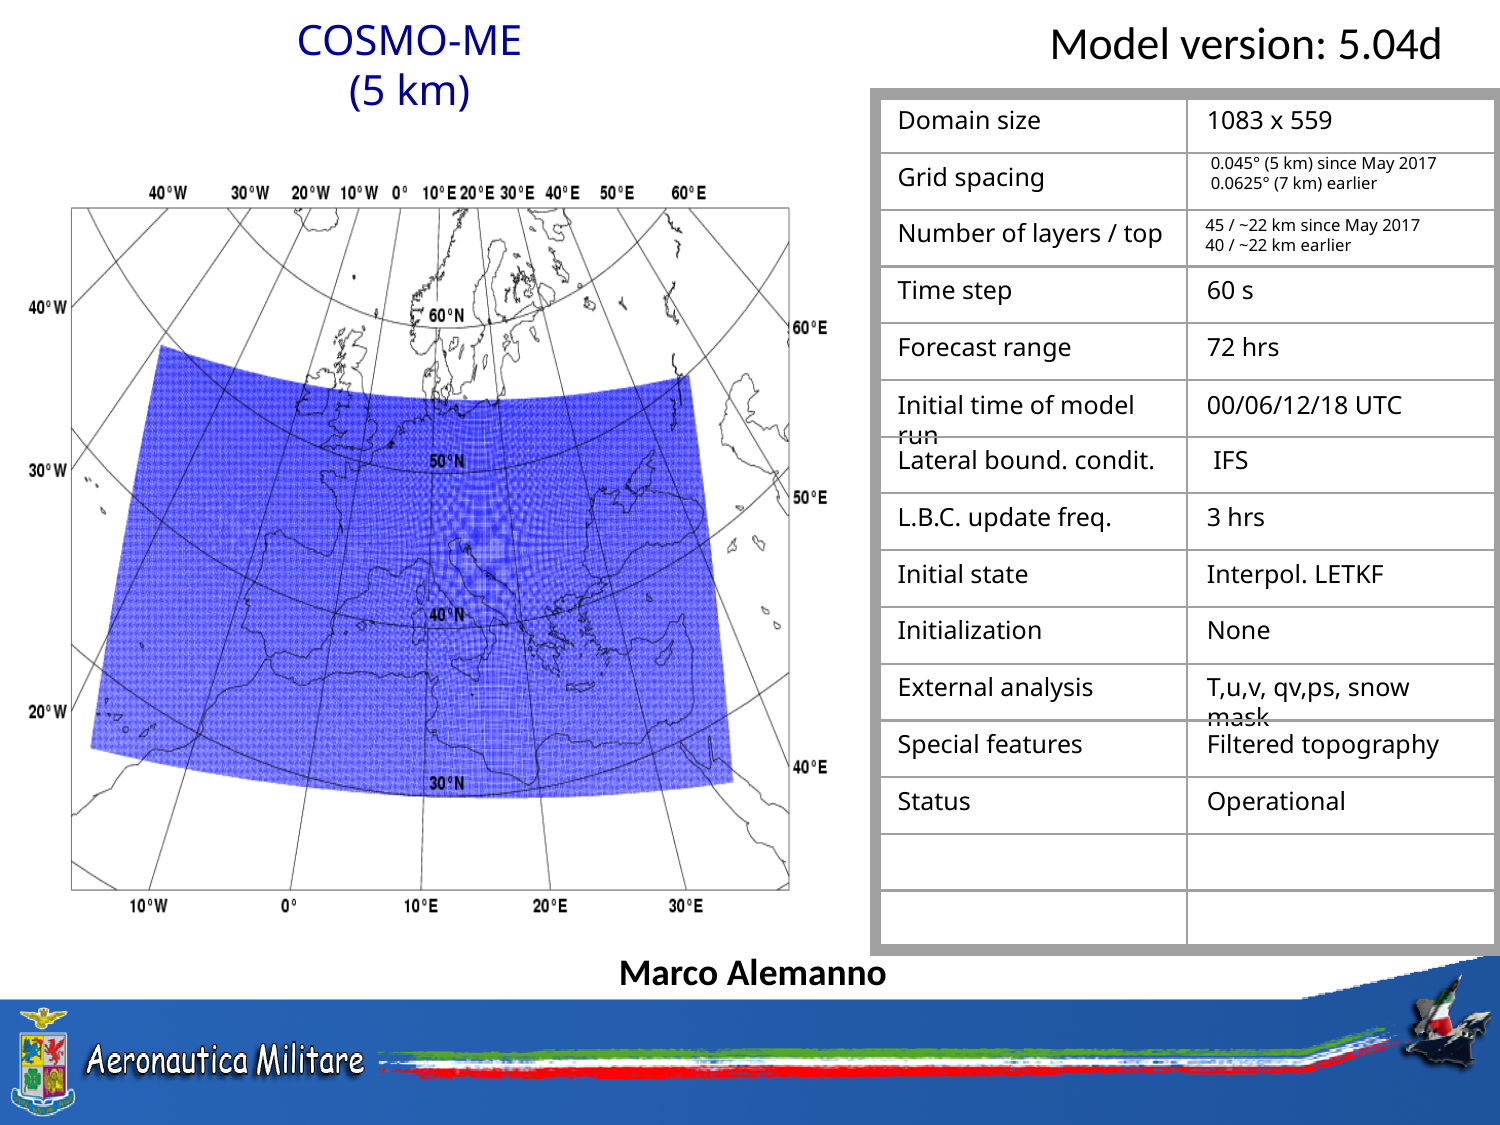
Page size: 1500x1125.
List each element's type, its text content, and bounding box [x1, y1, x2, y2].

text_box COSMO-ME (5 km) [222, 6, 597, 122]
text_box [875, 93, 1500, 967]
text_box Marco Alemanno [377, 940, 1128, 1001]
text_box Model version: 5.04d [1034, 11, 1500, 78]
picture [0, 955, 1500, 1125]
picture [0, 127, 862, 930]
